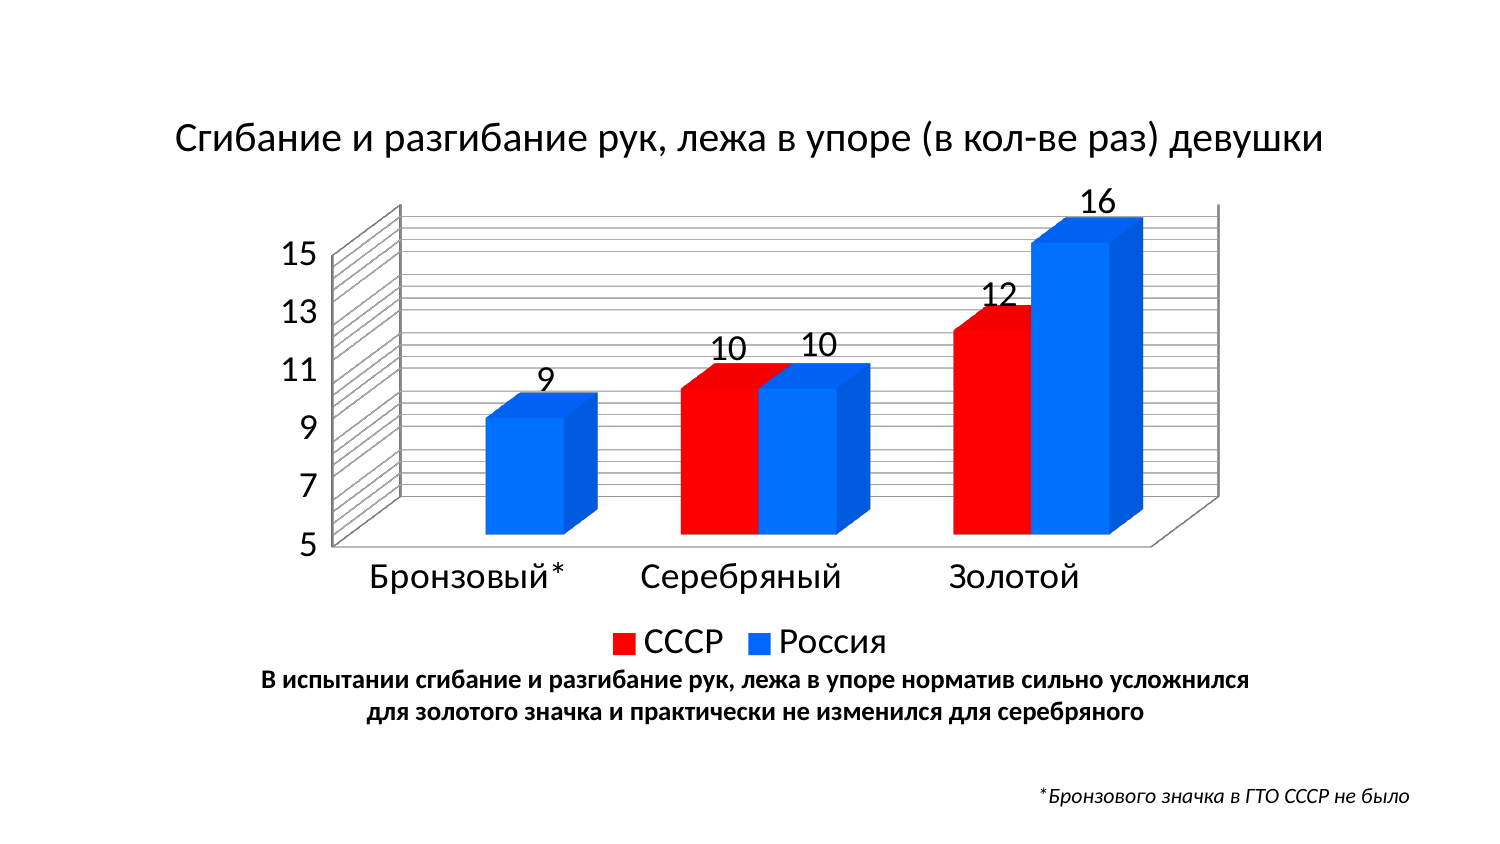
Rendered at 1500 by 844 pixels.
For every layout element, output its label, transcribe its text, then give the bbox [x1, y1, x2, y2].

chart [253, 185, 1247, 671]
text_box *Бронзового значка в ГТО СССР не было [1009, 752, 1439, 823]
title Сгибание и разгибание рук, лежа в упоре (в кол-ве раз) девушки [75, 33, 1425, 175]
text_box В испытании сгибание и разгибание рук, лежа в упоре норматив сильно усложнился для золотого значка и практически не изменился для серебряного [230, 646, 1282, 741]
